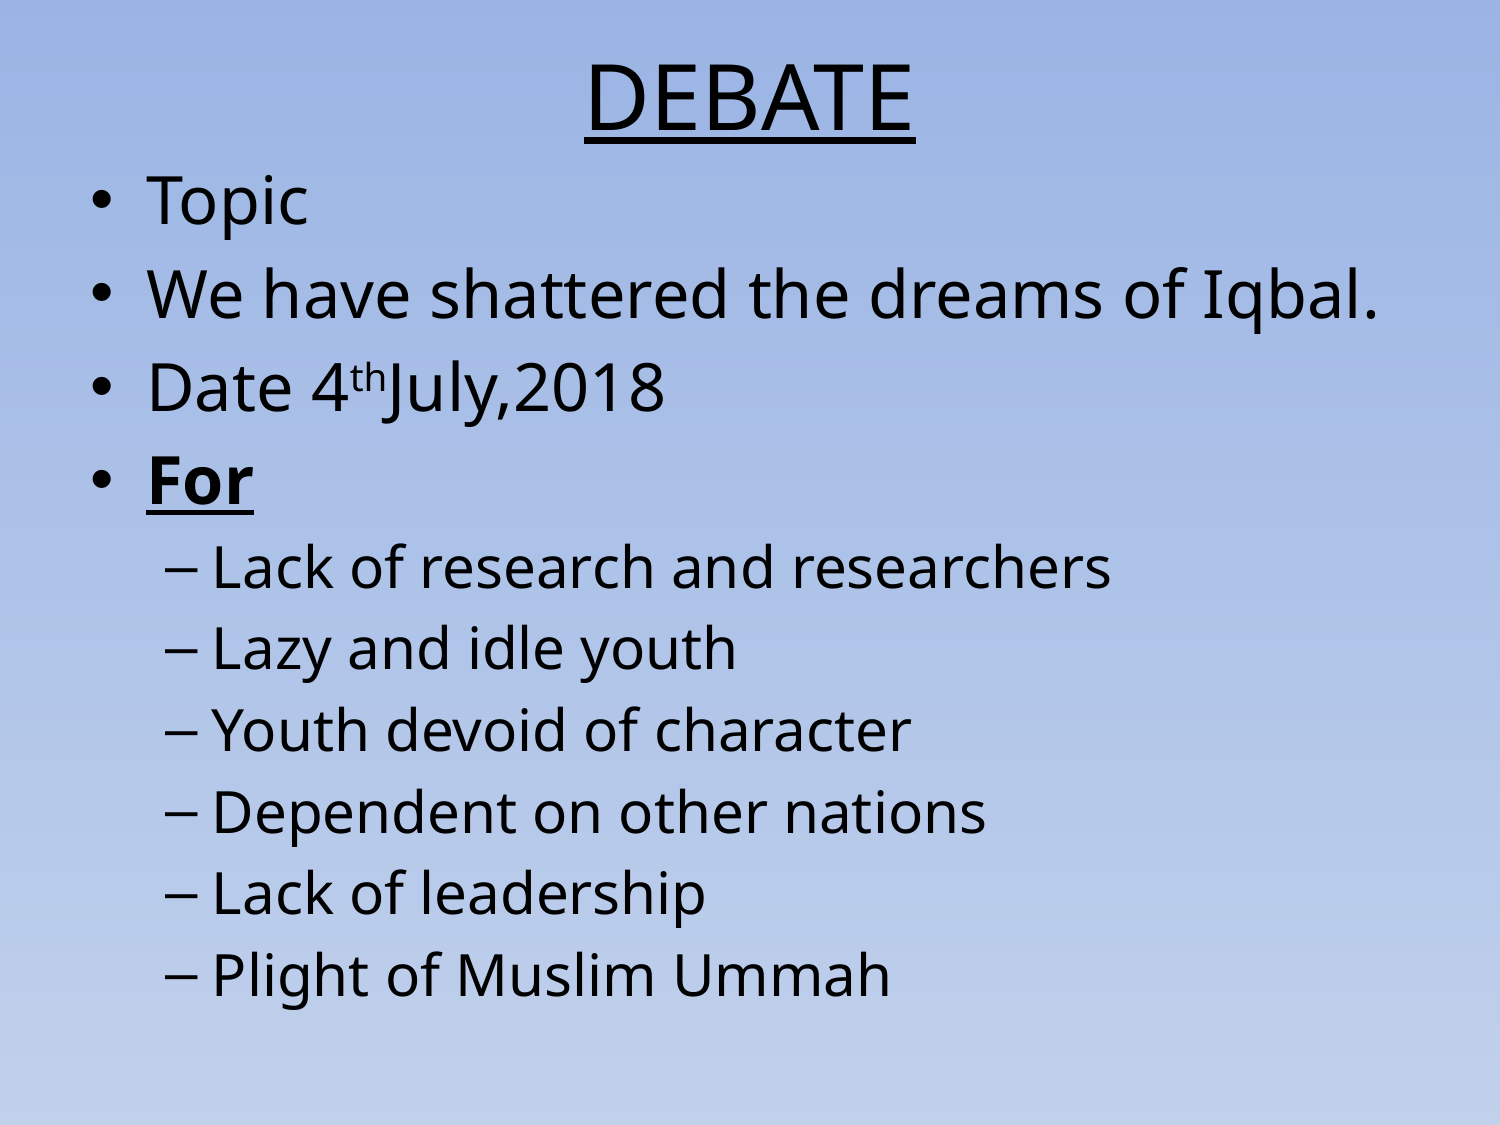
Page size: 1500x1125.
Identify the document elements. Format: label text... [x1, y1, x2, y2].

title DEBATE [75, 0, 1425, 150]
list Topic We have shattered the dreams of Iqbal. Date 4thJuly,2018 For Lack of research and researchers Lazy and idle youth Youth devoid of character Dependent on other nations Lack of leadership Plight of Muslim Ummah [75, 150, 1425, 1048]
